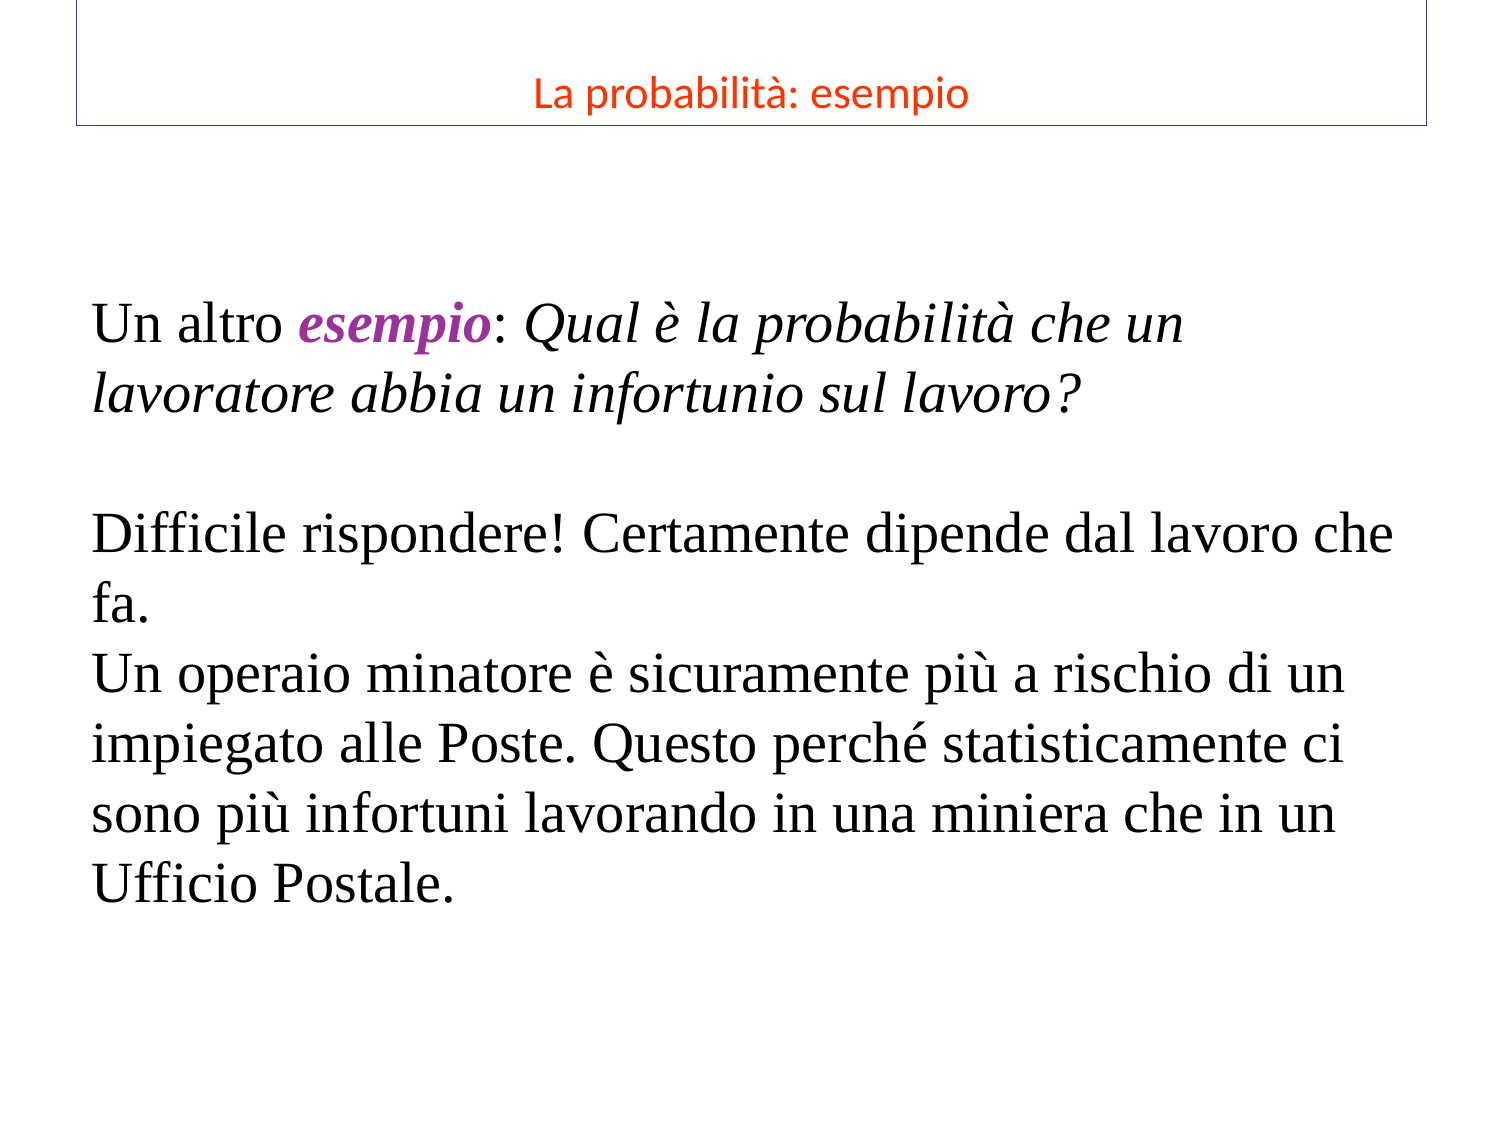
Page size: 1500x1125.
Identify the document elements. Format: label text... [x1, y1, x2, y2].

text_box La probabilità: esempio [76, 0, 1427, 126]
text_box Un altro esempio: Qual è la probabilità che un lavoratore abbia un infortunio sul lavoro? Difficile rispondere! Certamente dipende dal lavoro che fa. Un operaio minatore è sicuramente più a rischio di un impiegato alle Poste. Questo perché statisticamente ci sono più infortuni lavorando in una miniera che in un Ufficio Postale. [76, 137, 1436, 1125]
